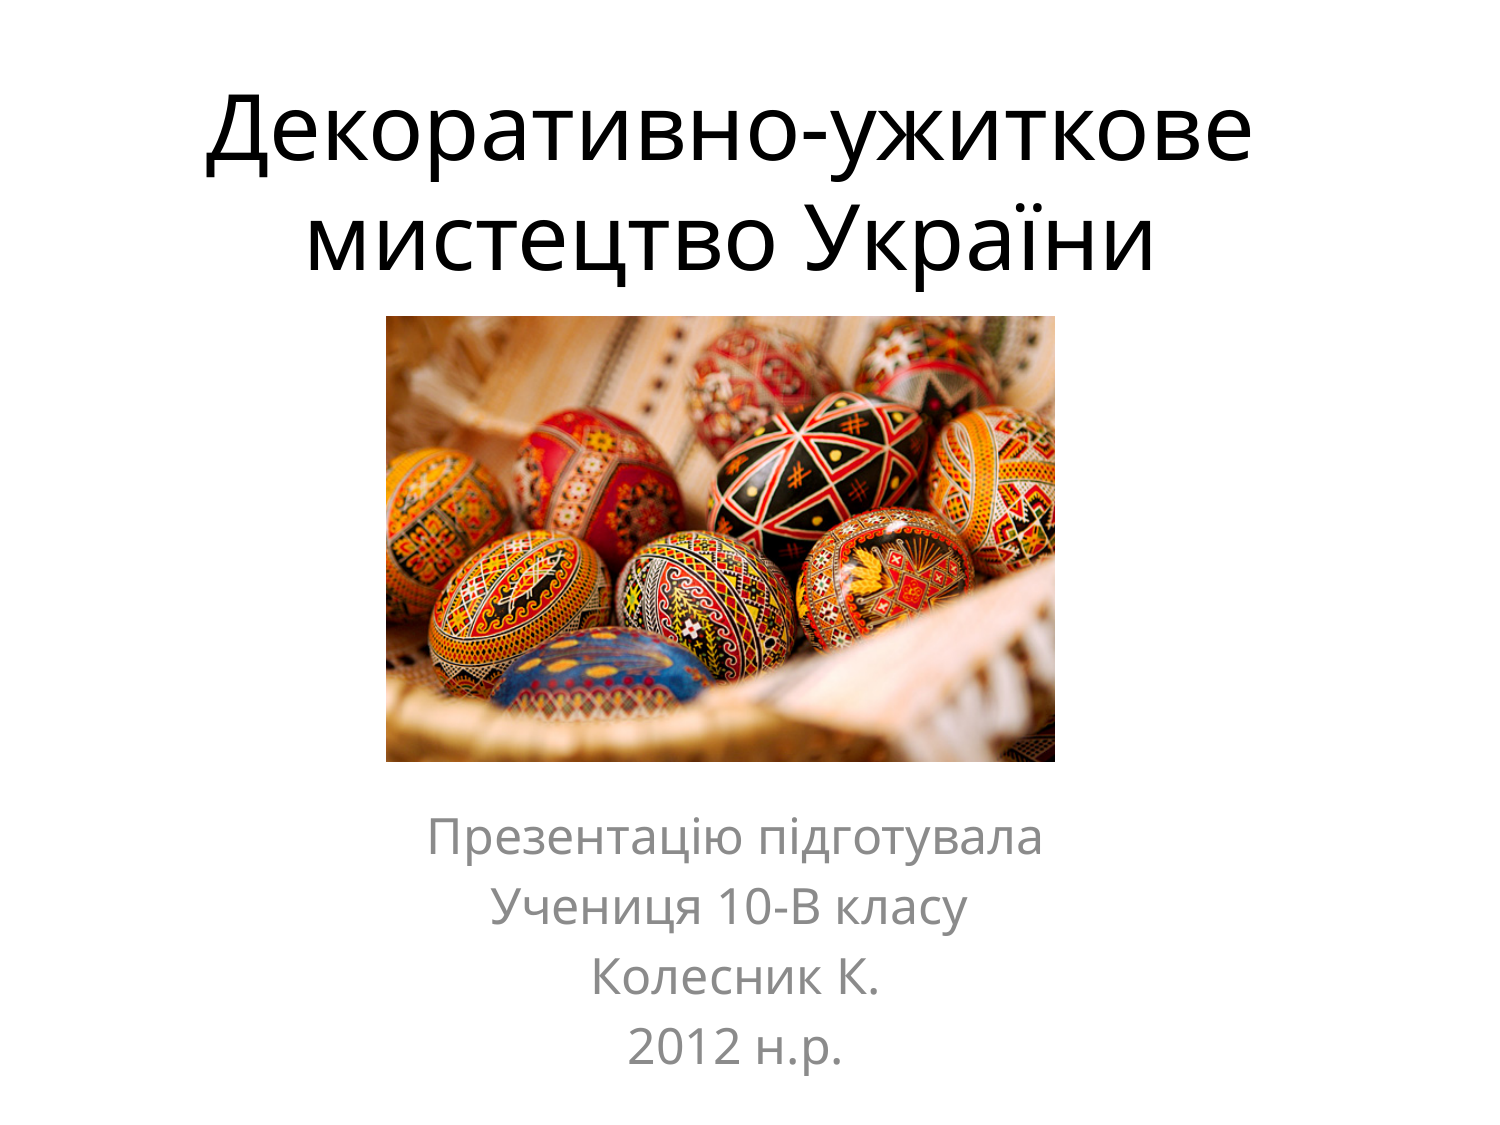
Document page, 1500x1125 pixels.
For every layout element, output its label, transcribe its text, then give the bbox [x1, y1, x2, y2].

subtitle Презентацію підготувала Учениця 10-В класу Колесник К. 2012 н.р. [210, 796, 1261, 1085]
title Декоративно-ужиткове мистецтво України [93, 58, 1369, 300]
picture [386, 316, 1055, 762]
